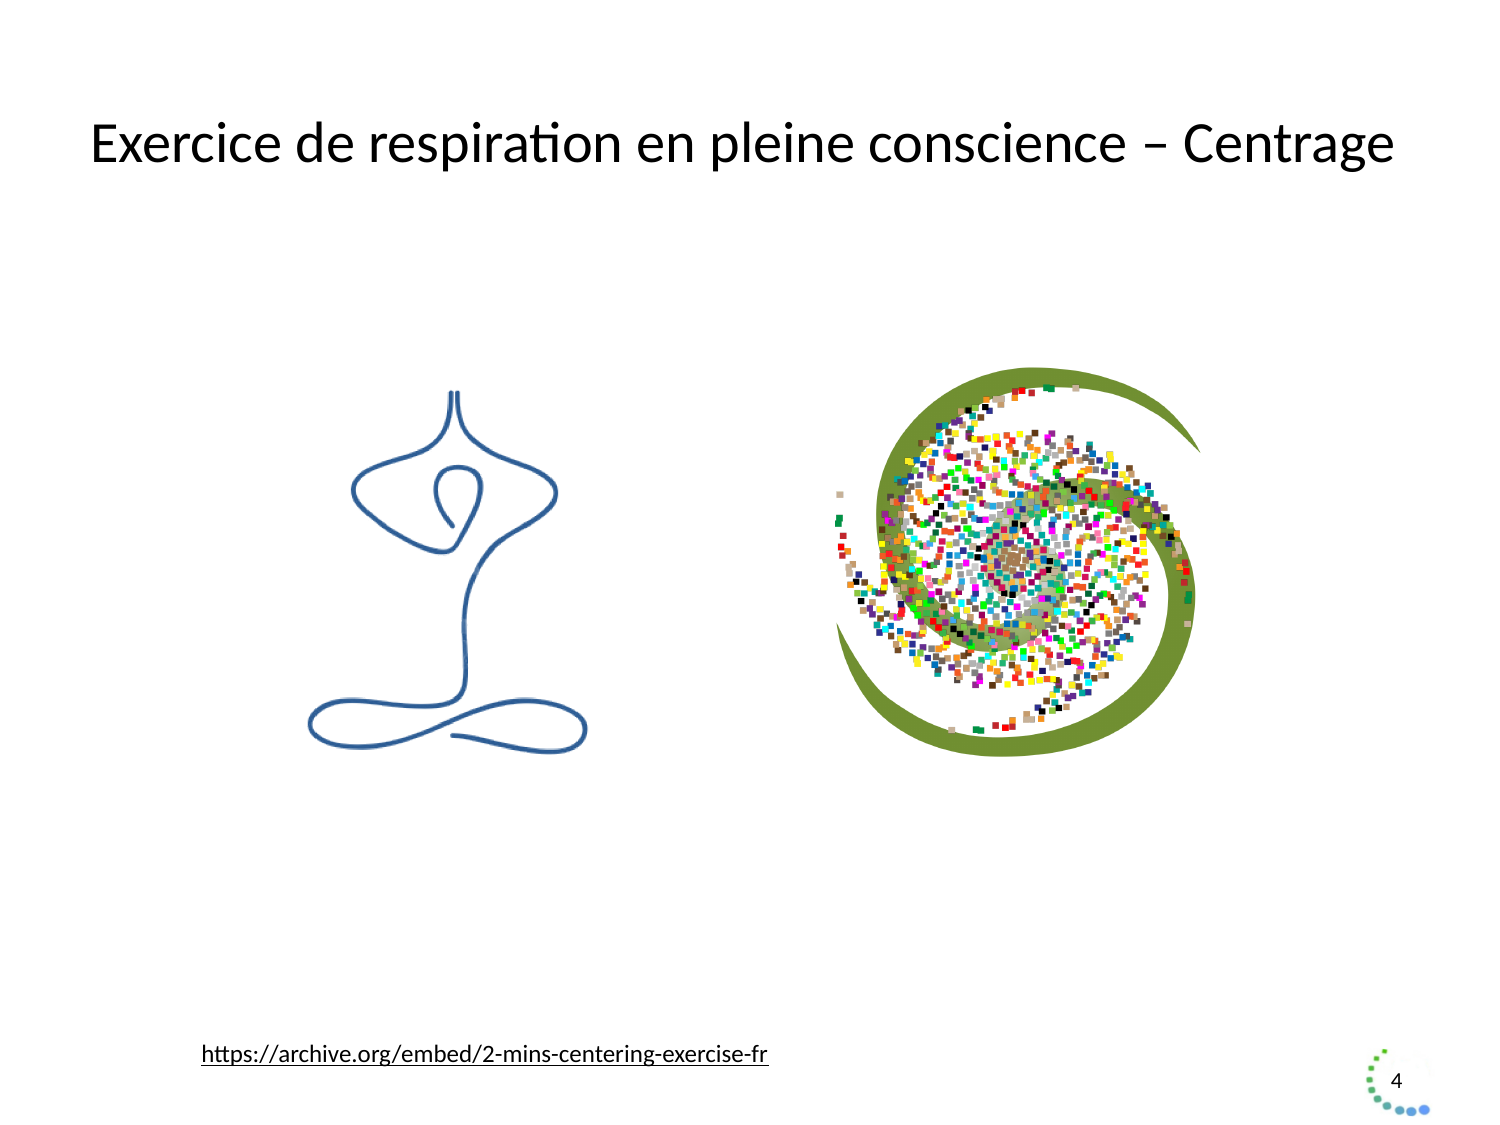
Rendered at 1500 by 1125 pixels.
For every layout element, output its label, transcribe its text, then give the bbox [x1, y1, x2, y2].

title Exercice de respiration en pleine conscience – Centrage [75, 45, 1456, 233]
picture [186, 350, 709, 773]
picture [1363, 1047, 1435, 1117]
text_box https://archive.org/embed/2-mins-centering-exercise-fr [186, 1030, 1105, 1076]
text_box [751, 365, 1202, 758]
